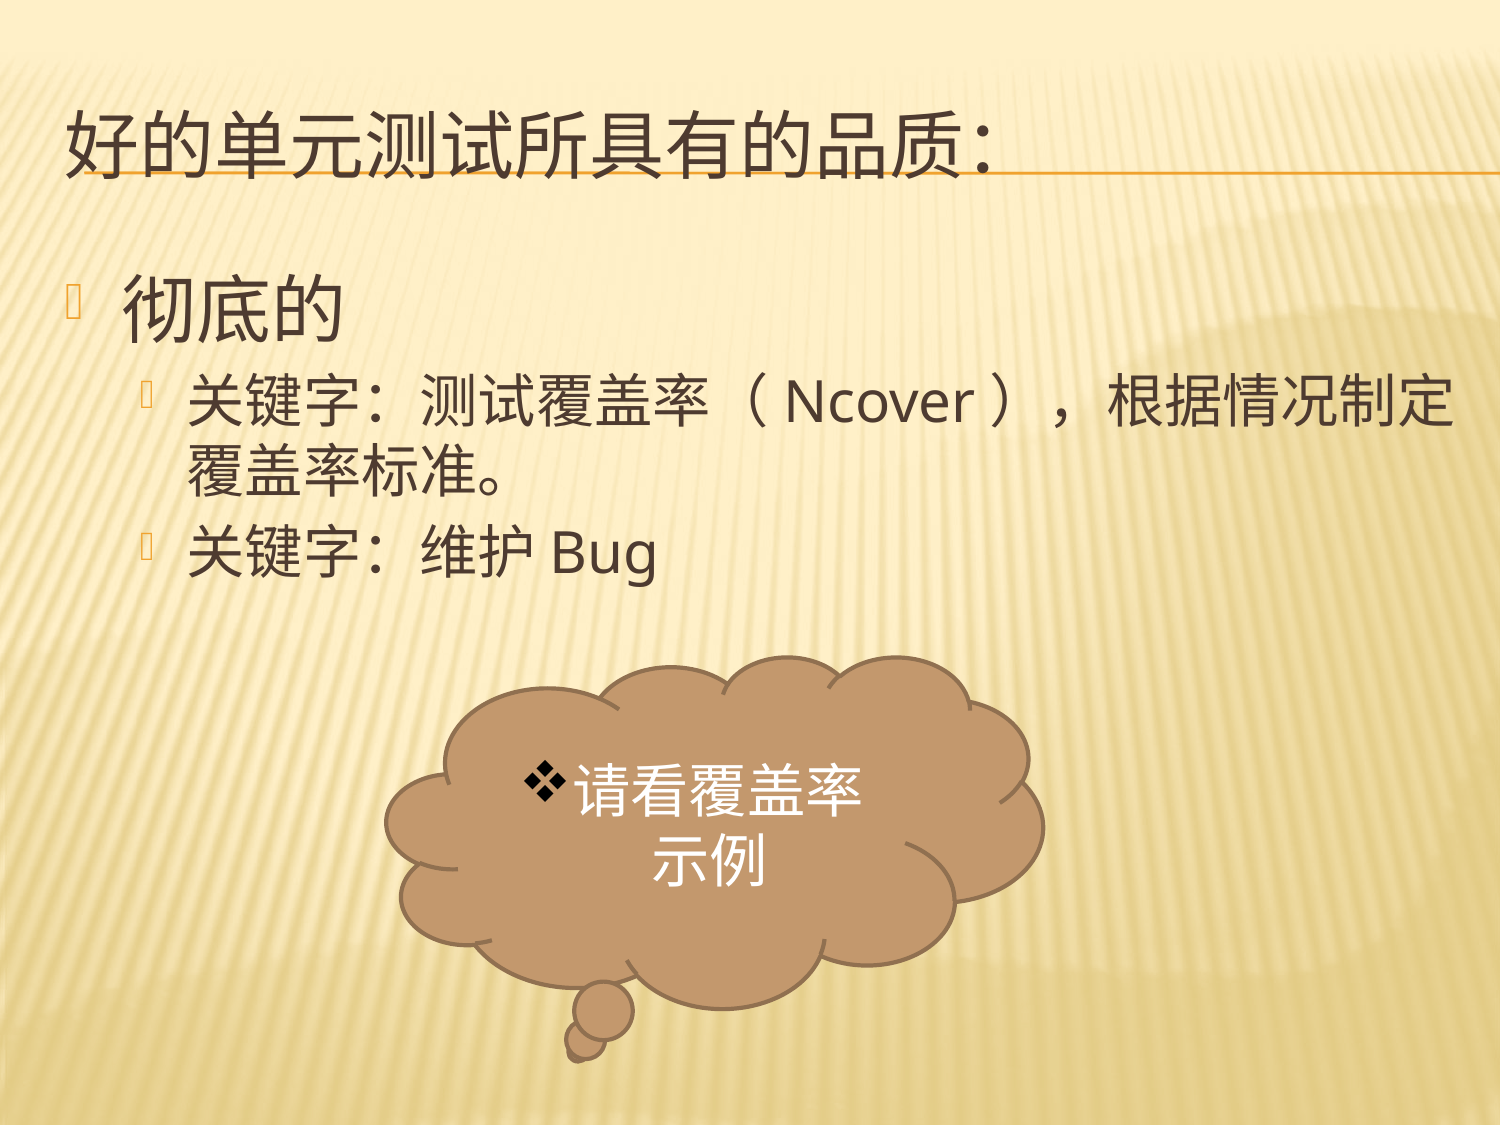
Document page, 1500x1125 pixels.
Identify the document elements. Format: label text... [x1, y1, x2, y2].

title 好的单元测试所具有的品质： [50, 75, 1475, 213]
text_box 请看覆盖率示例 [384, 655, 1046, 1064]
list 彻底的 关键字：测试覆盖率（Ncover），根据情况制定覆盖率标准。 关键字：维护Bug [50, 254, 1475, 998]
